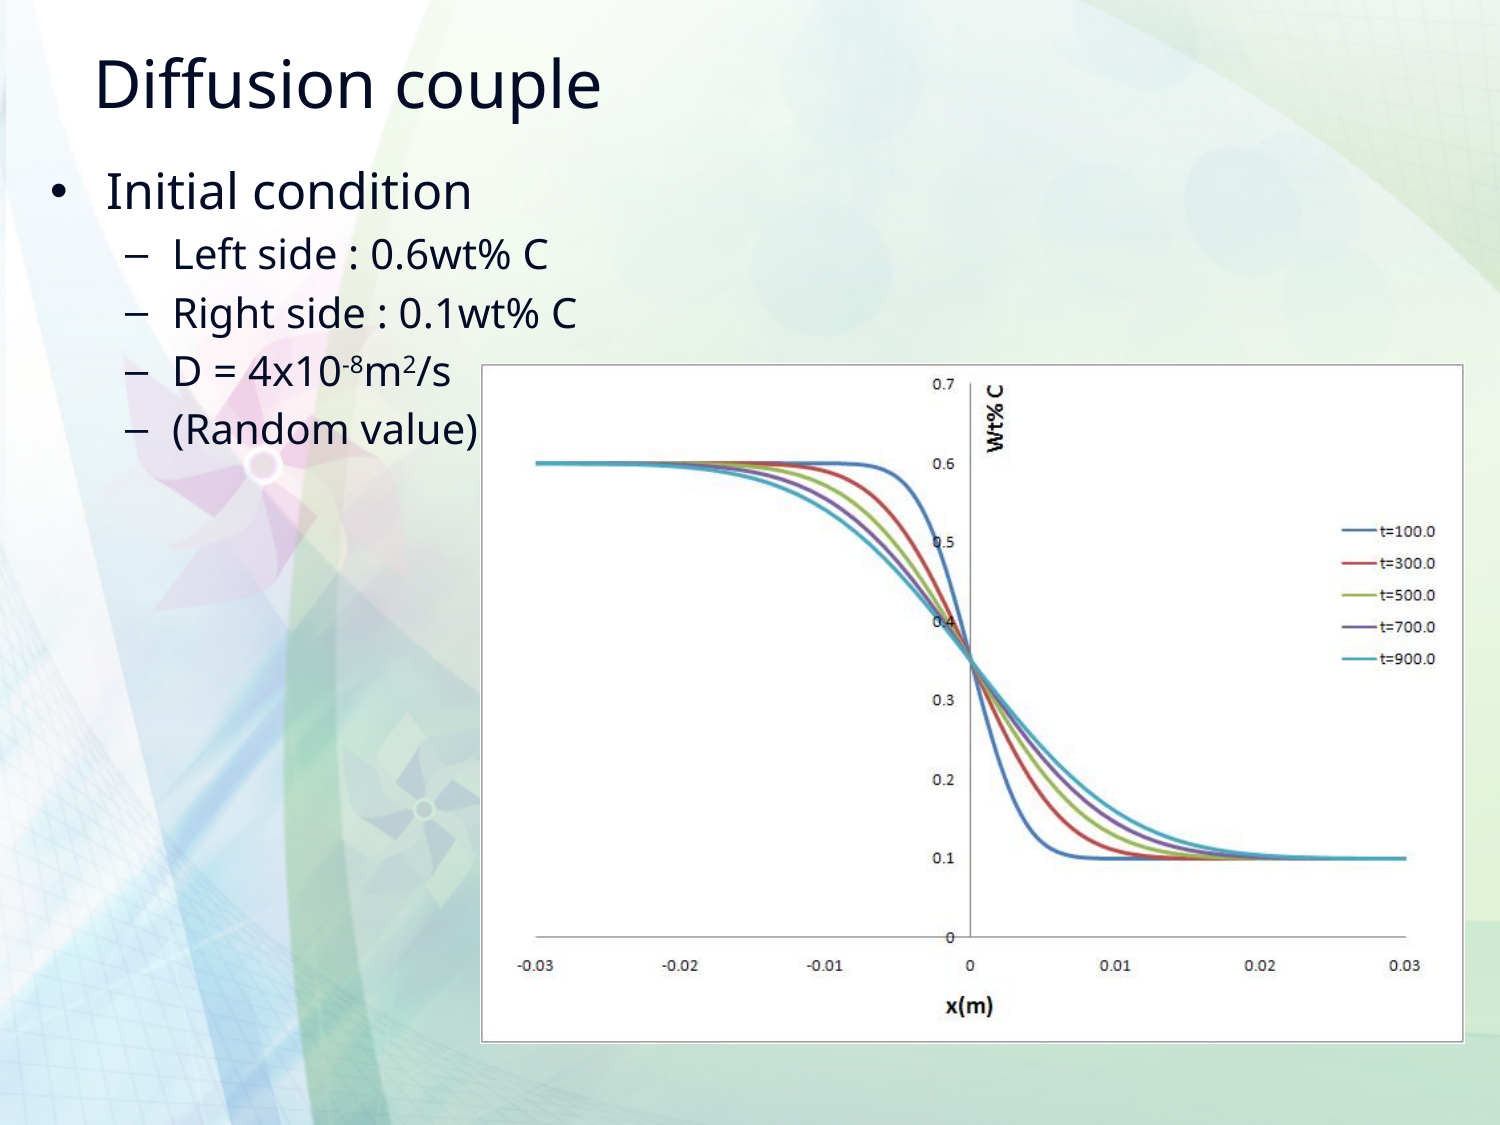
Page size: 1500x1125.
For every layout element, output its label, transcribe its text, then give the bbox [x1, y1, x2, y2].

list Initial condition Left side : 0.6wt% C Right side : 0.1wt% C D = 4x10-8m2/s (Random value) [35, 152, 1386, 982]
picture [0, 0, 1500, 1125]
title Diffusion couple [78, 23, 1429, 141]
